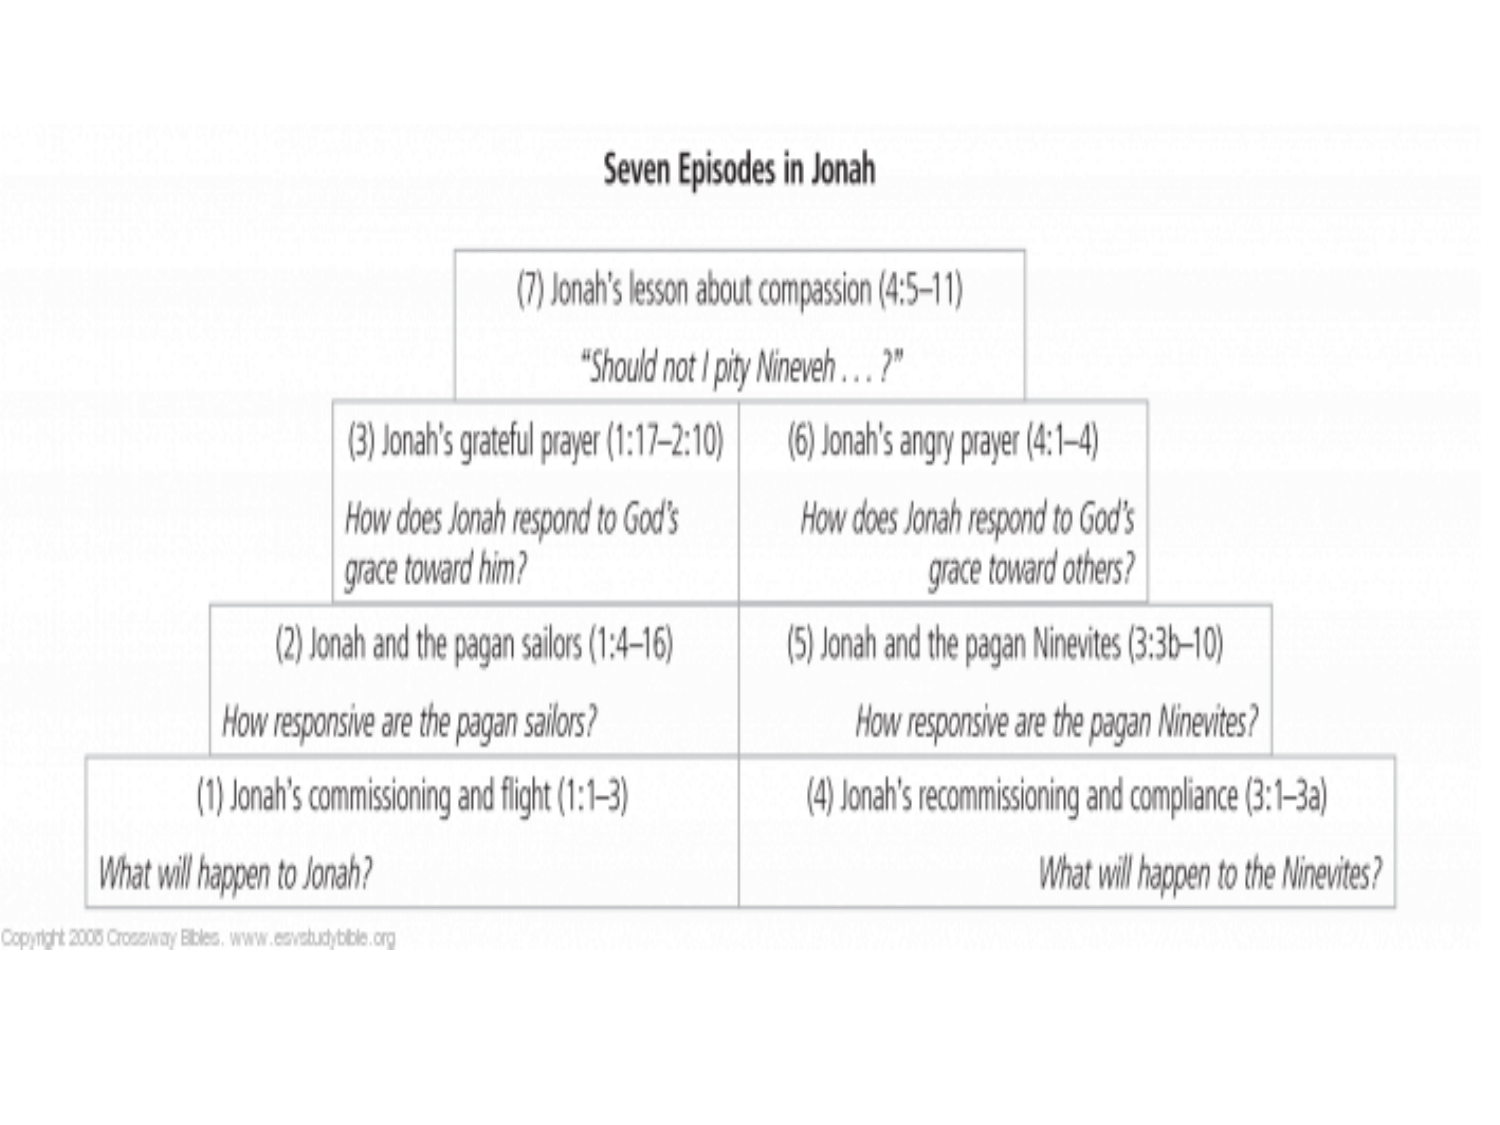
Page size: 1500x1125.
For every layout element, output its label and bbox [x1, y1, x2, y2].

picture [0, 124, 1481, 951]
